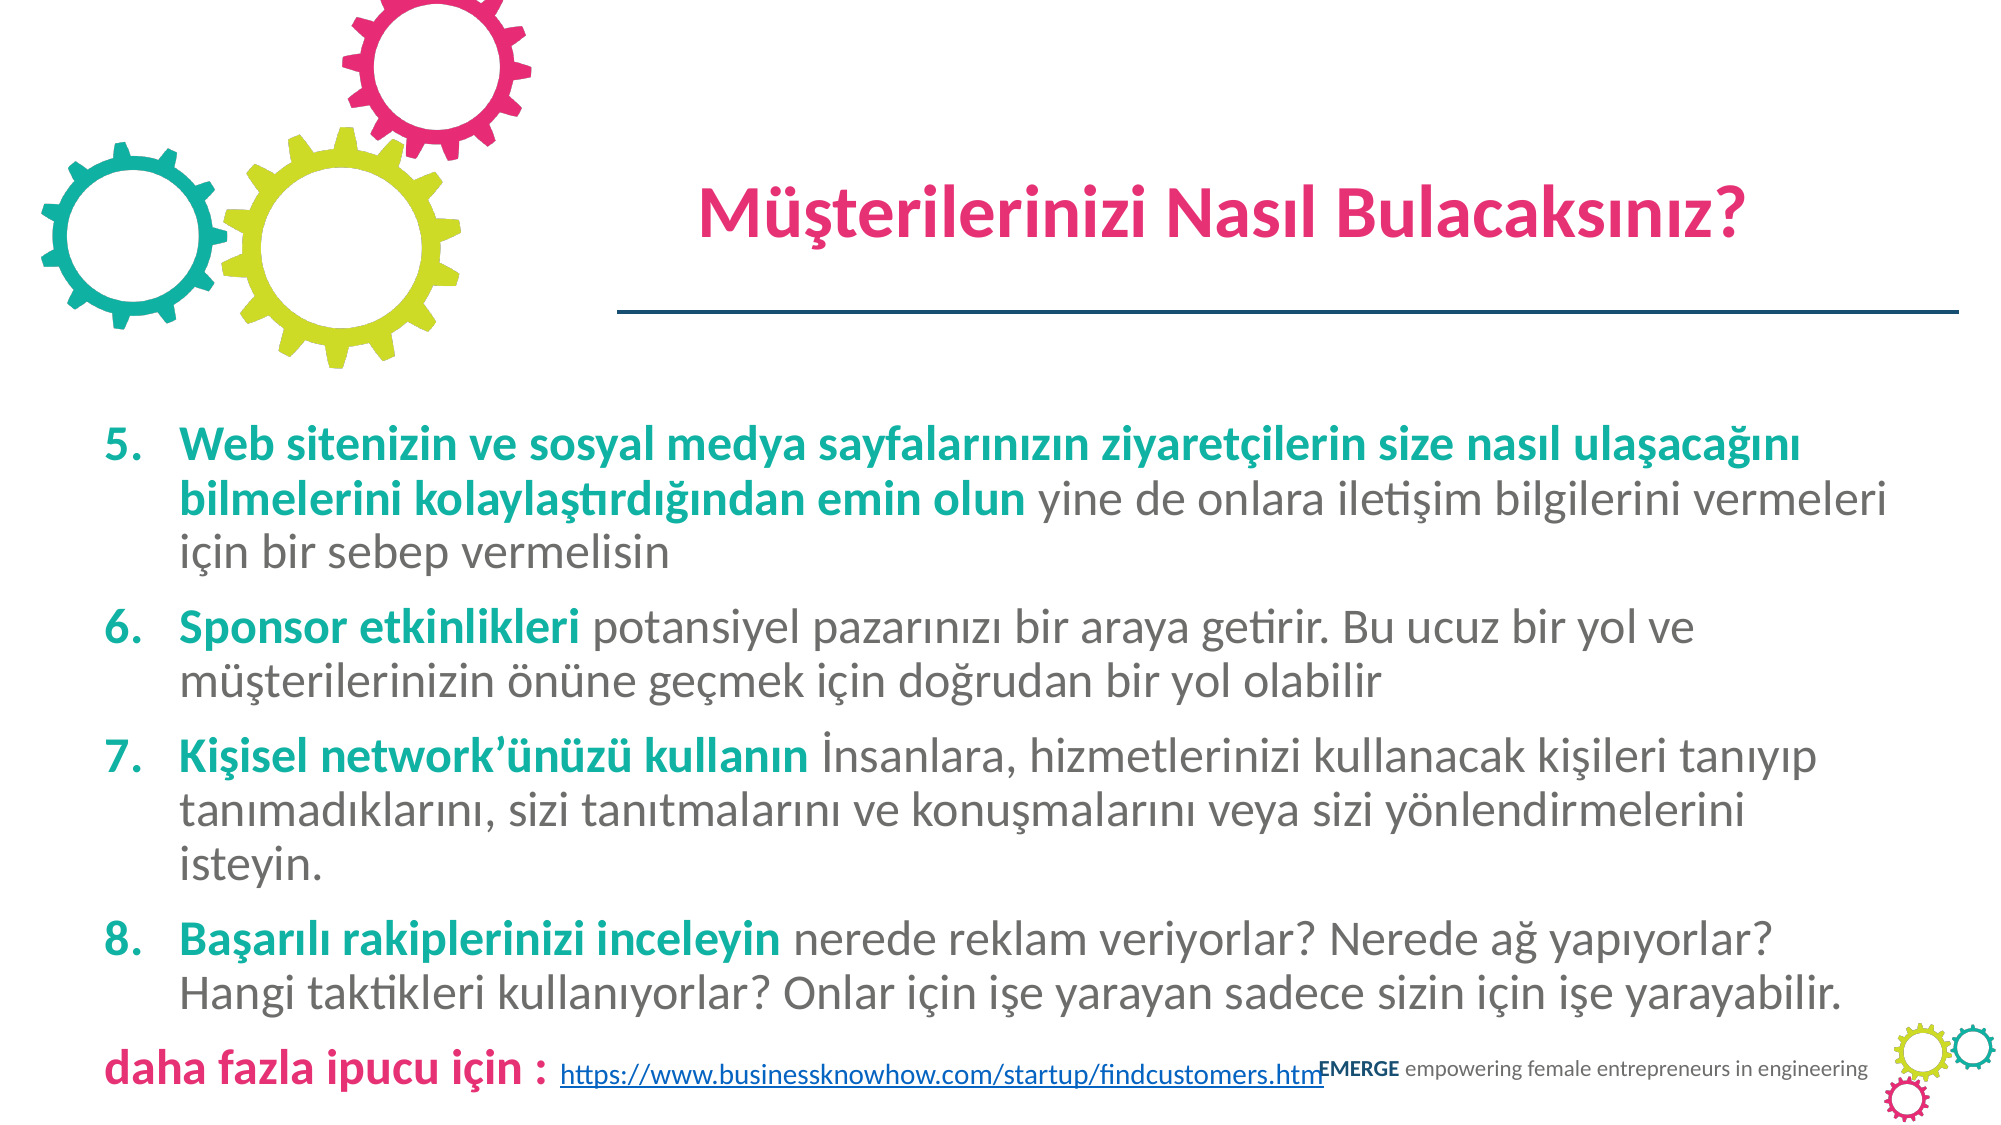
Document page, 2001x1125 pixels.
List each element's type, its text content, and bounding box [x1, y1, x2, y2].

list Web sitenizin ve sosyal medya sayfalarınızın ziyaretçilerin size nasıl ulaşacağını bilmelerini kolaylaştırdığından emin olun yine de onlara iletişim bilgilerini vermeleri için bir sebep vermelisin Sponsor etkinlikleri potansiyel pazarınızı bir araya getirir. Bu ucuz bir yol ve müşterilerinizin önüne geçmek için doğrudan bir yol olabilir Kişisel network’ünüzü kullanın İnsanlara, hizmetlerinizi kullanacak kişileri tanıyıp tanımadıklarını, sizi tanıtmalarını ve konuşmalarını veya sizi yönlendirmelerini isteyin. Başarılı rakiplerinizi inceleyin nerede reklam veriyorlar? Nerede ağ yapıyorlar? Hangi taktikleri kullanıyorlar? Onlar için işe yarayan sadece sizin için işe yarayabilir. daha fazla ipucu için : https://www.businessknowhow.com/startup/findcustomers.htm [89, 410, 1911, 1063]
picture [4, 0, 613, 410]
picture [1865, 995, 2001, 1125]
list Müşterilerinizi Nasıl Bulacaksınız? [682, 165, 1898, 280]
